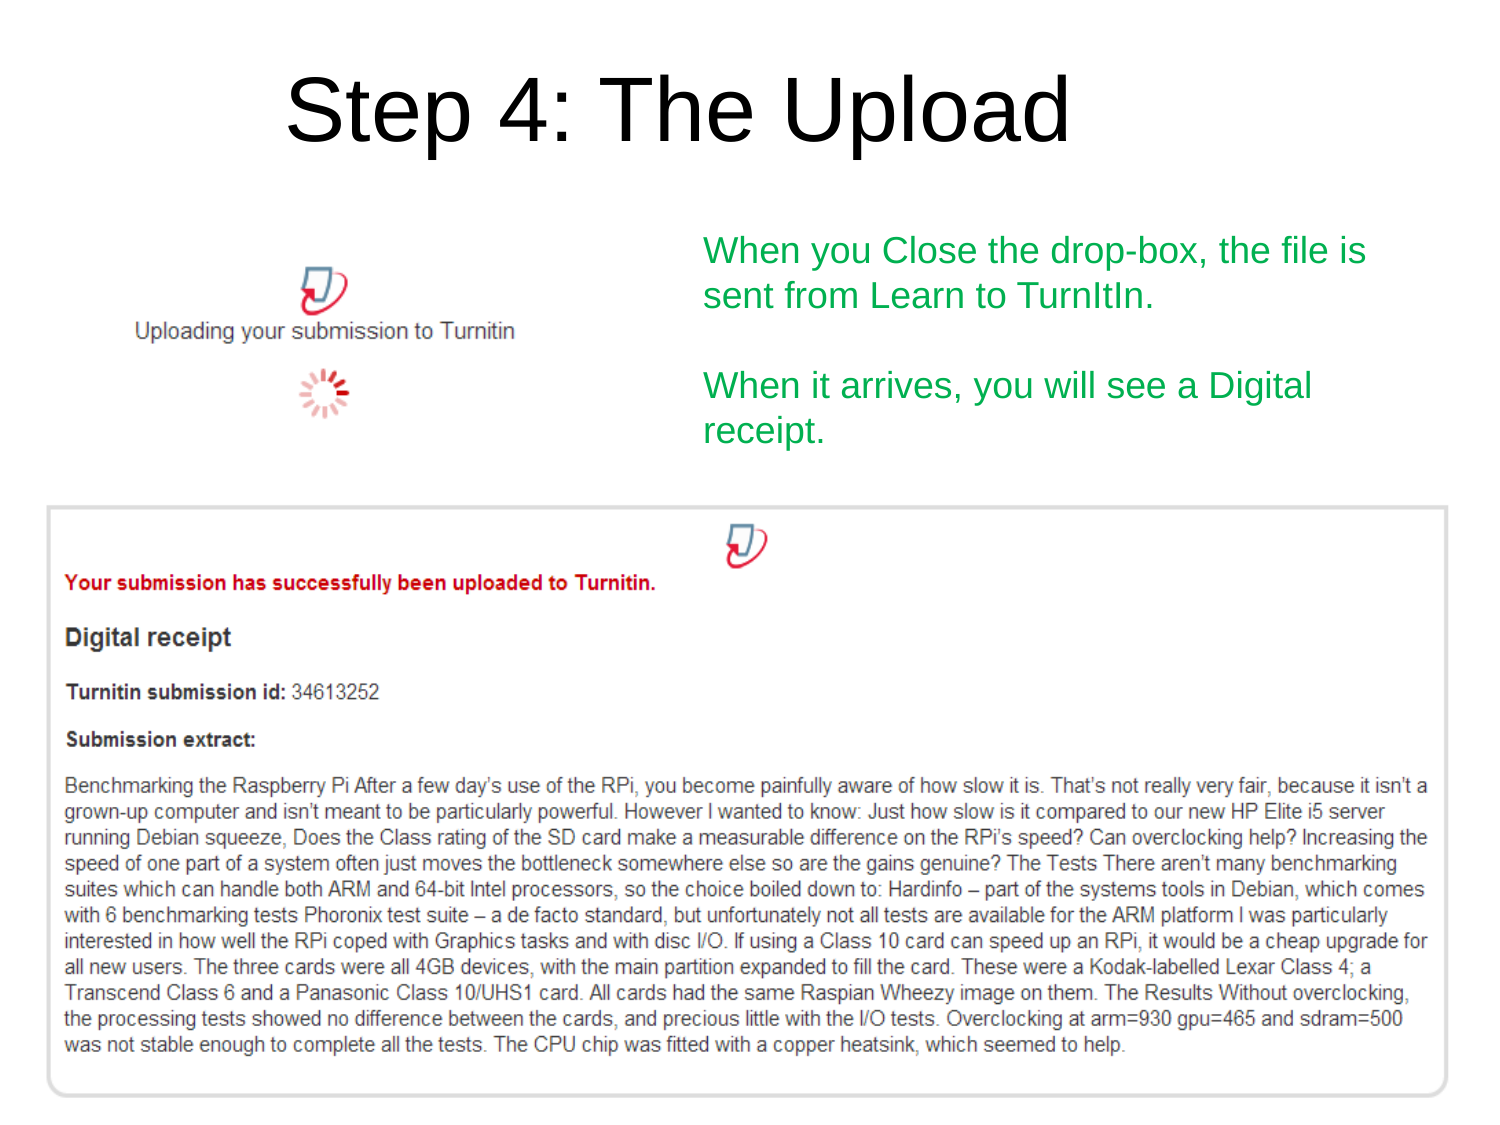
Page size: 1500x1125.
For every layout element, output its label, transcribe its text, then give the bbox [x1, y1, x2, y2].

text_box Step 4: The Upload [269, 42, 1089, 168]
picture [22, 491, 1458, 1109]
title When you Close the drop-box, the file is sent from Learn to TurnItIn. When it arrives, you will see a Digital receipt. [688, 184, 1458, 491]
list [41, 231, 614, 464]
